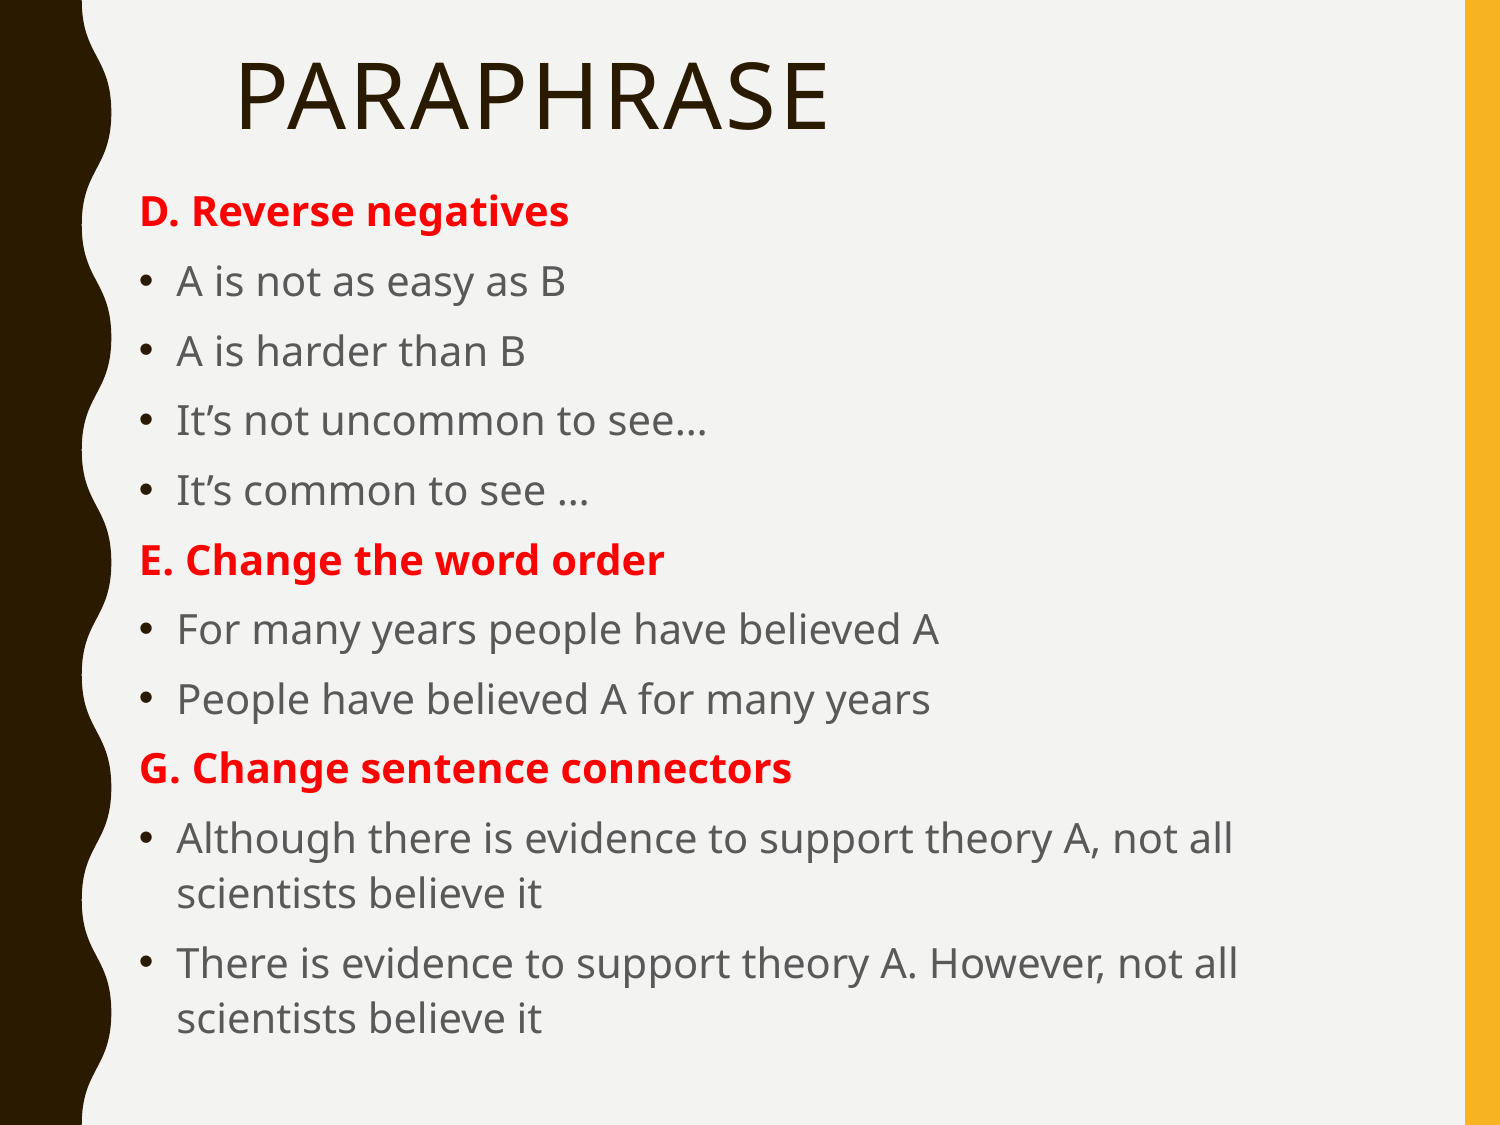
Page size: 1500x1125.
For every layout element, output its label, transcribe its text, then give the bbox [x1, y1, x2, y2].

title Paraphrase [218, 42, 1444, 159]
list D. Reverse negatives A is not as easy as B A is harder than B It’s not uncommon to see… It’s common to see … E. Change the word order For many years people have believed A People have believed A for many years G. Change sentence connectors Although there is evidence to support theory A, not all scientists believe it There is evidence to support theory A. However, not all scientists believe it [123, 172, 1349, 1051]
